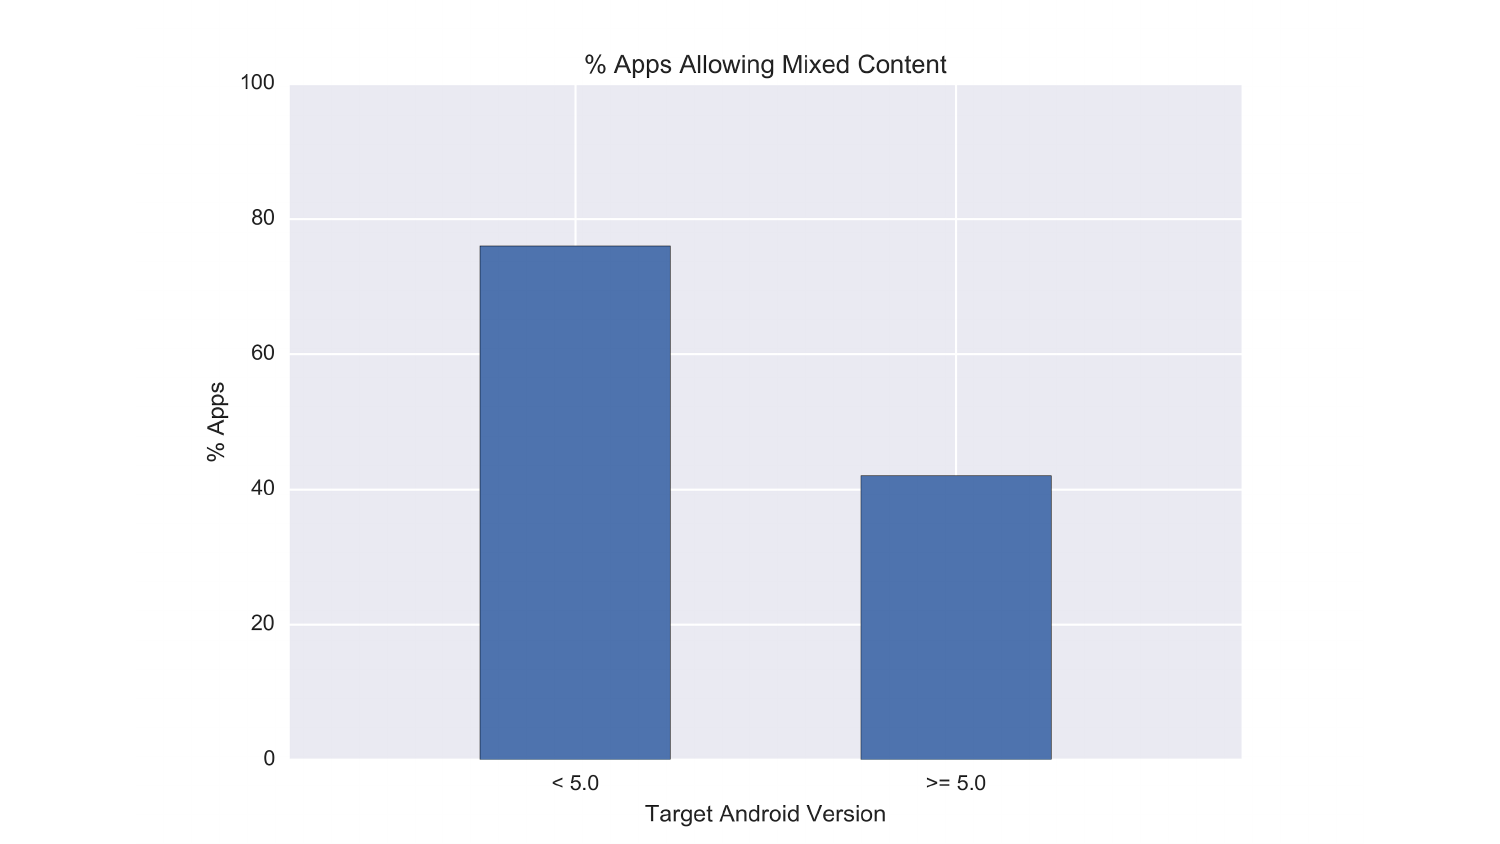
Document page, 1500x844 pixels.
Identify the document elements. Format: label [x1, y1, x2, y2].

picture [136, 0, 1364, 844]
